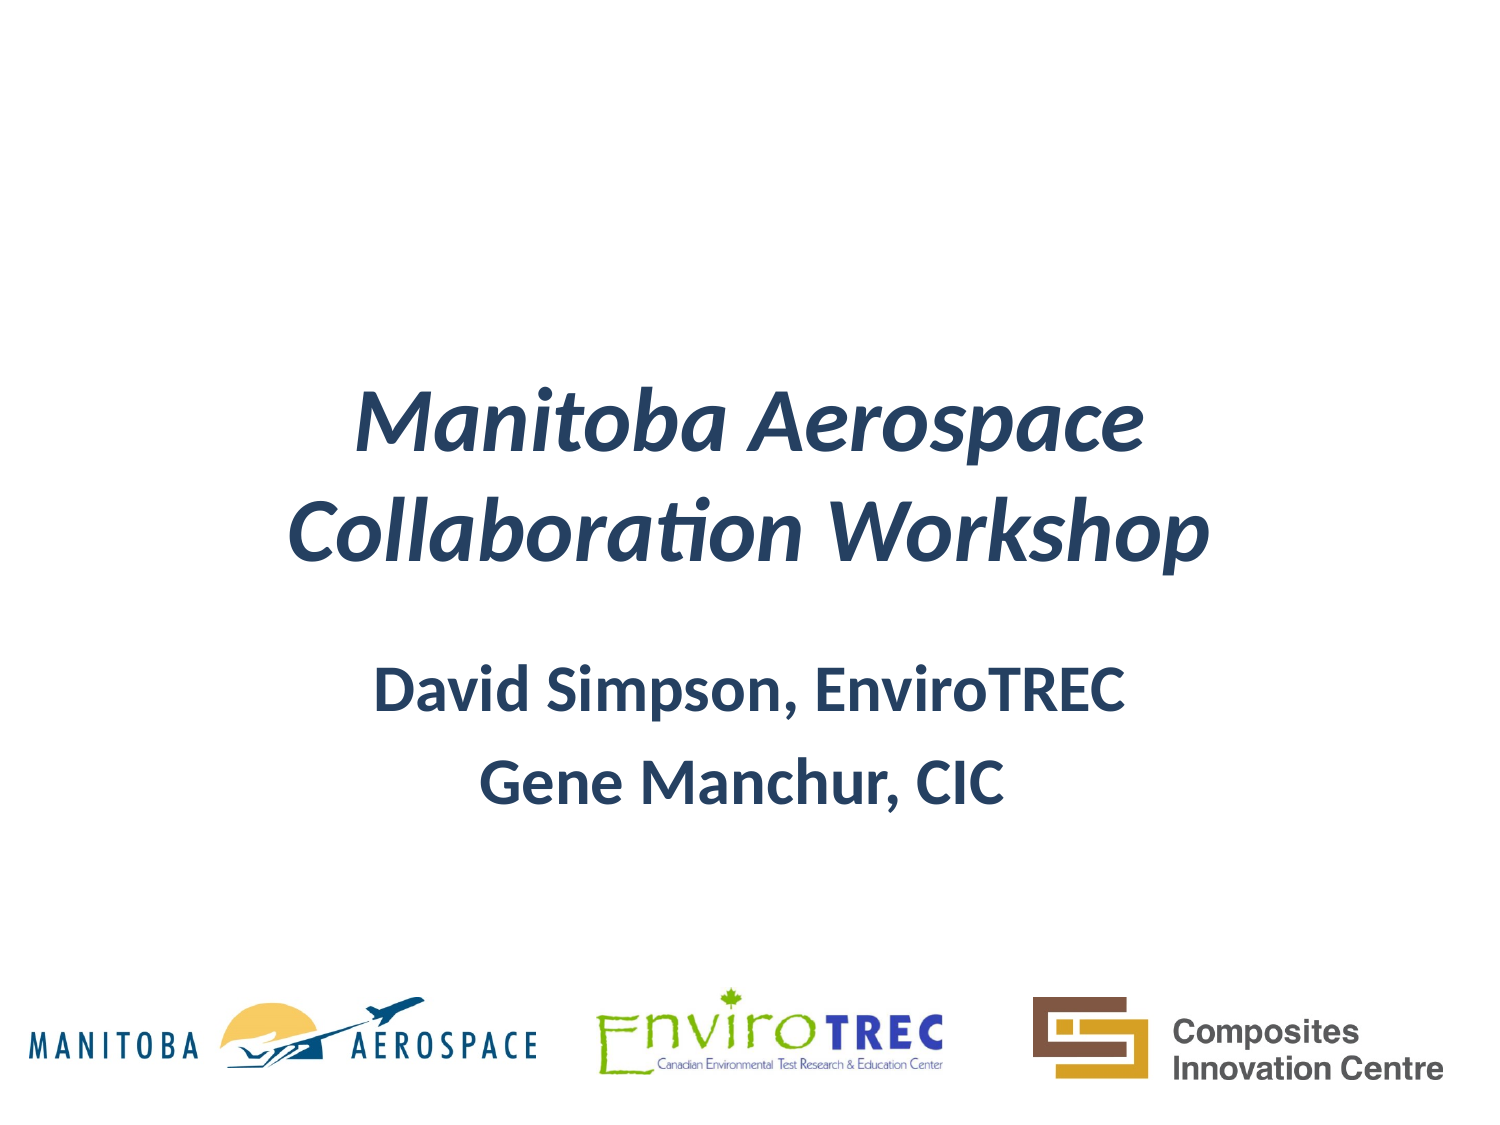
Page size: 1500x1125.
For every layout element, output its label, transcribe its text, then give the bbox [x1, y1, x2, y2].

title Manitoba Aerospace Collaboration Workshop [112, 349, 1388, 591]
picture [596, 987, 969, 1091]
picture [29, 997, 537, 1068]
subtitle David Simpson, EnviroTREC Gene Manchur, CIC [225, 637, 1275, 925]
picture [1033, 997, 1443, 1081]
